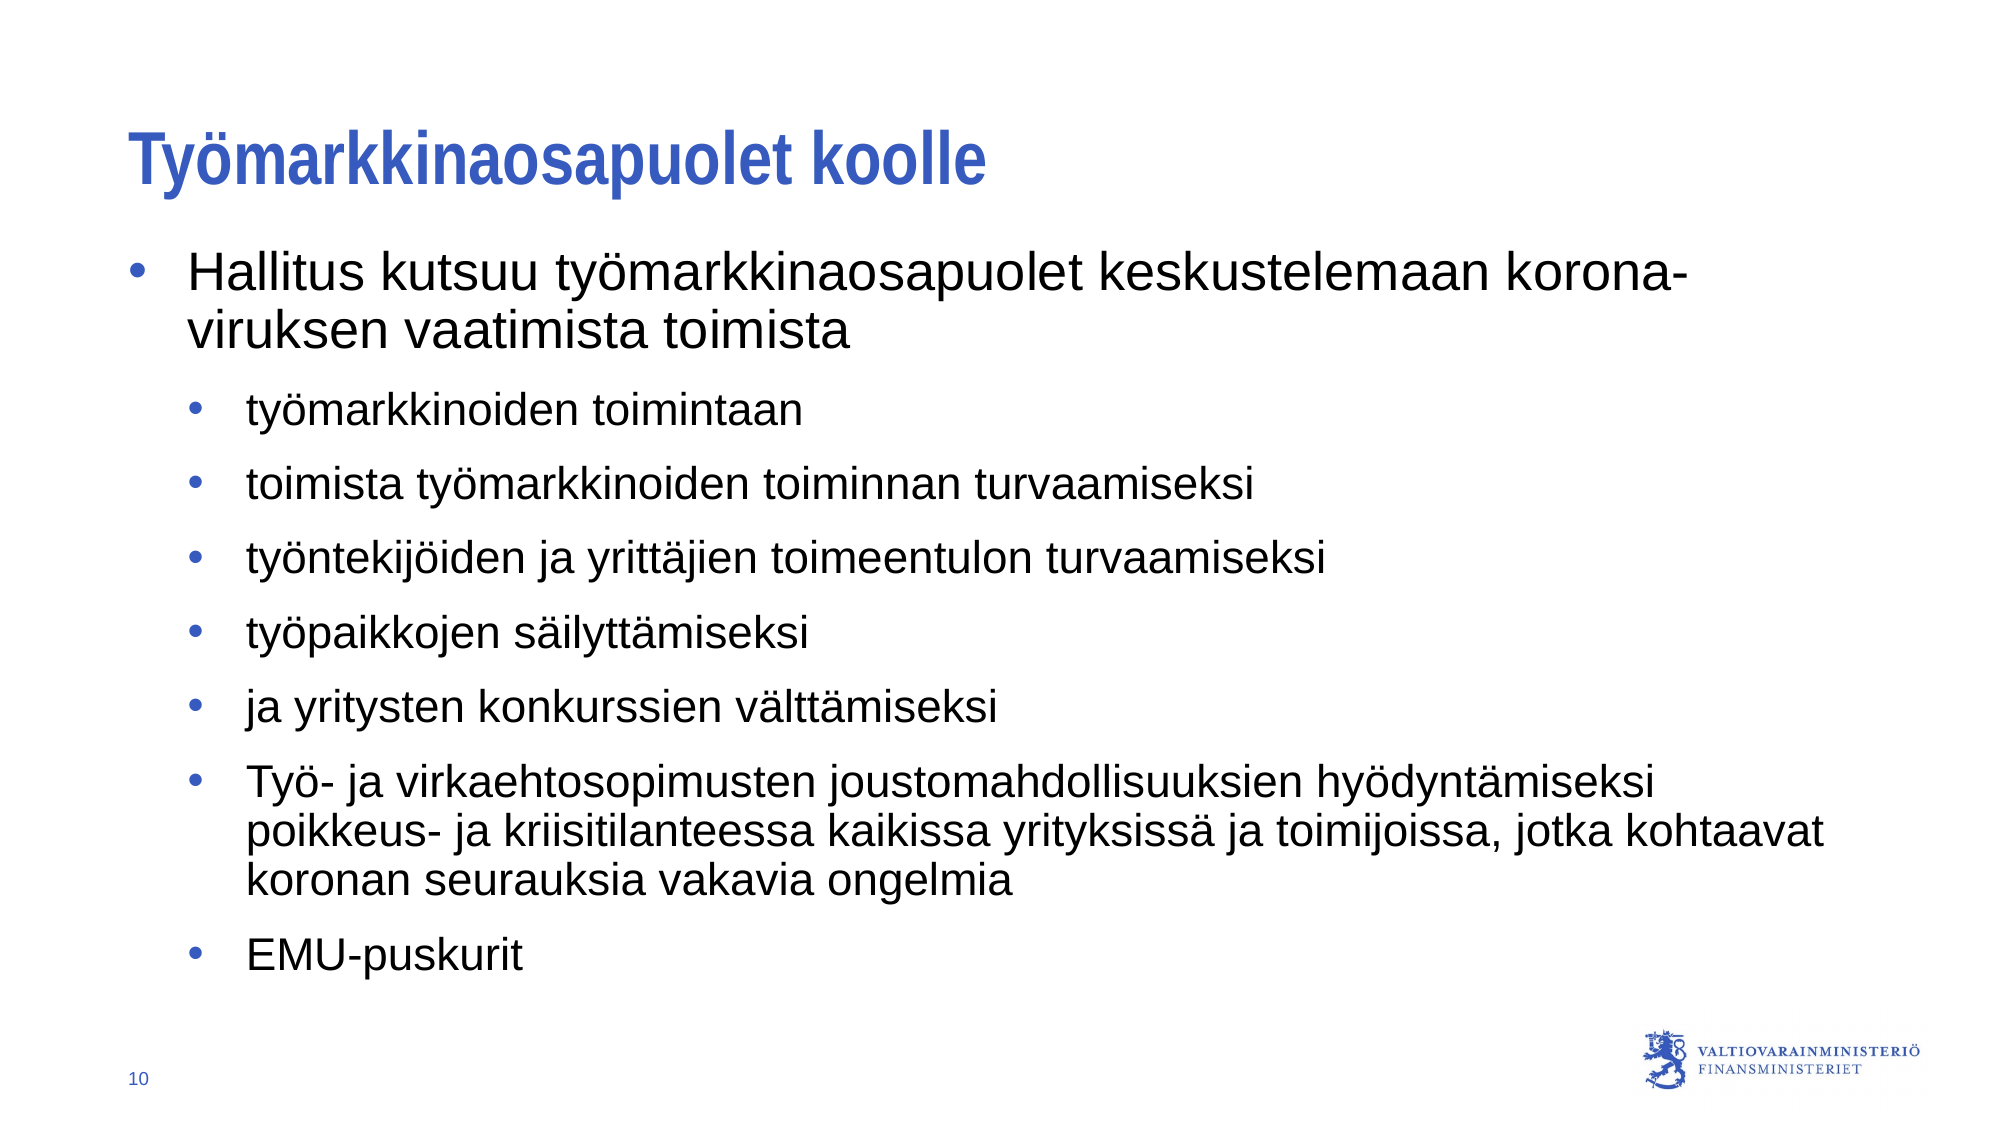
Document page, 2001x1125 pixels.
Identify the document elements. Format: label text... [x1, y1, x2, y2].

list Hallitus kutsuu työmarkkinaosapuolet keskustelemaan korona-viruksen vaatimista toimista työmarkkinoiden toimintaan toimista työmarkkinoiden toiminnan turvaamiseksi työntekijöiden ja yrittäjien toimeentulon turvaamiseksi työpaikkojen säilyttämiseksi ja yritysten konkurssien välttämiseksi Työ- ja virkaehtosopimusten joustomahdollisuuksien hyödyntämiseksi poikkeus- ja kriisitilanteessa kaikissa yrityksissä ja toimijoissa, jotka kohtaavat koronan seurauksia vakavia ongelmia EMU-puskurit [128, 243, 1863, 986]
slide_number 10 [128, 1058, 189, 1097]
picture [1622, 1007, 1943, 1113]
title Työmarkkinaosapuolet koolle [128, 50, 1863, 243]
